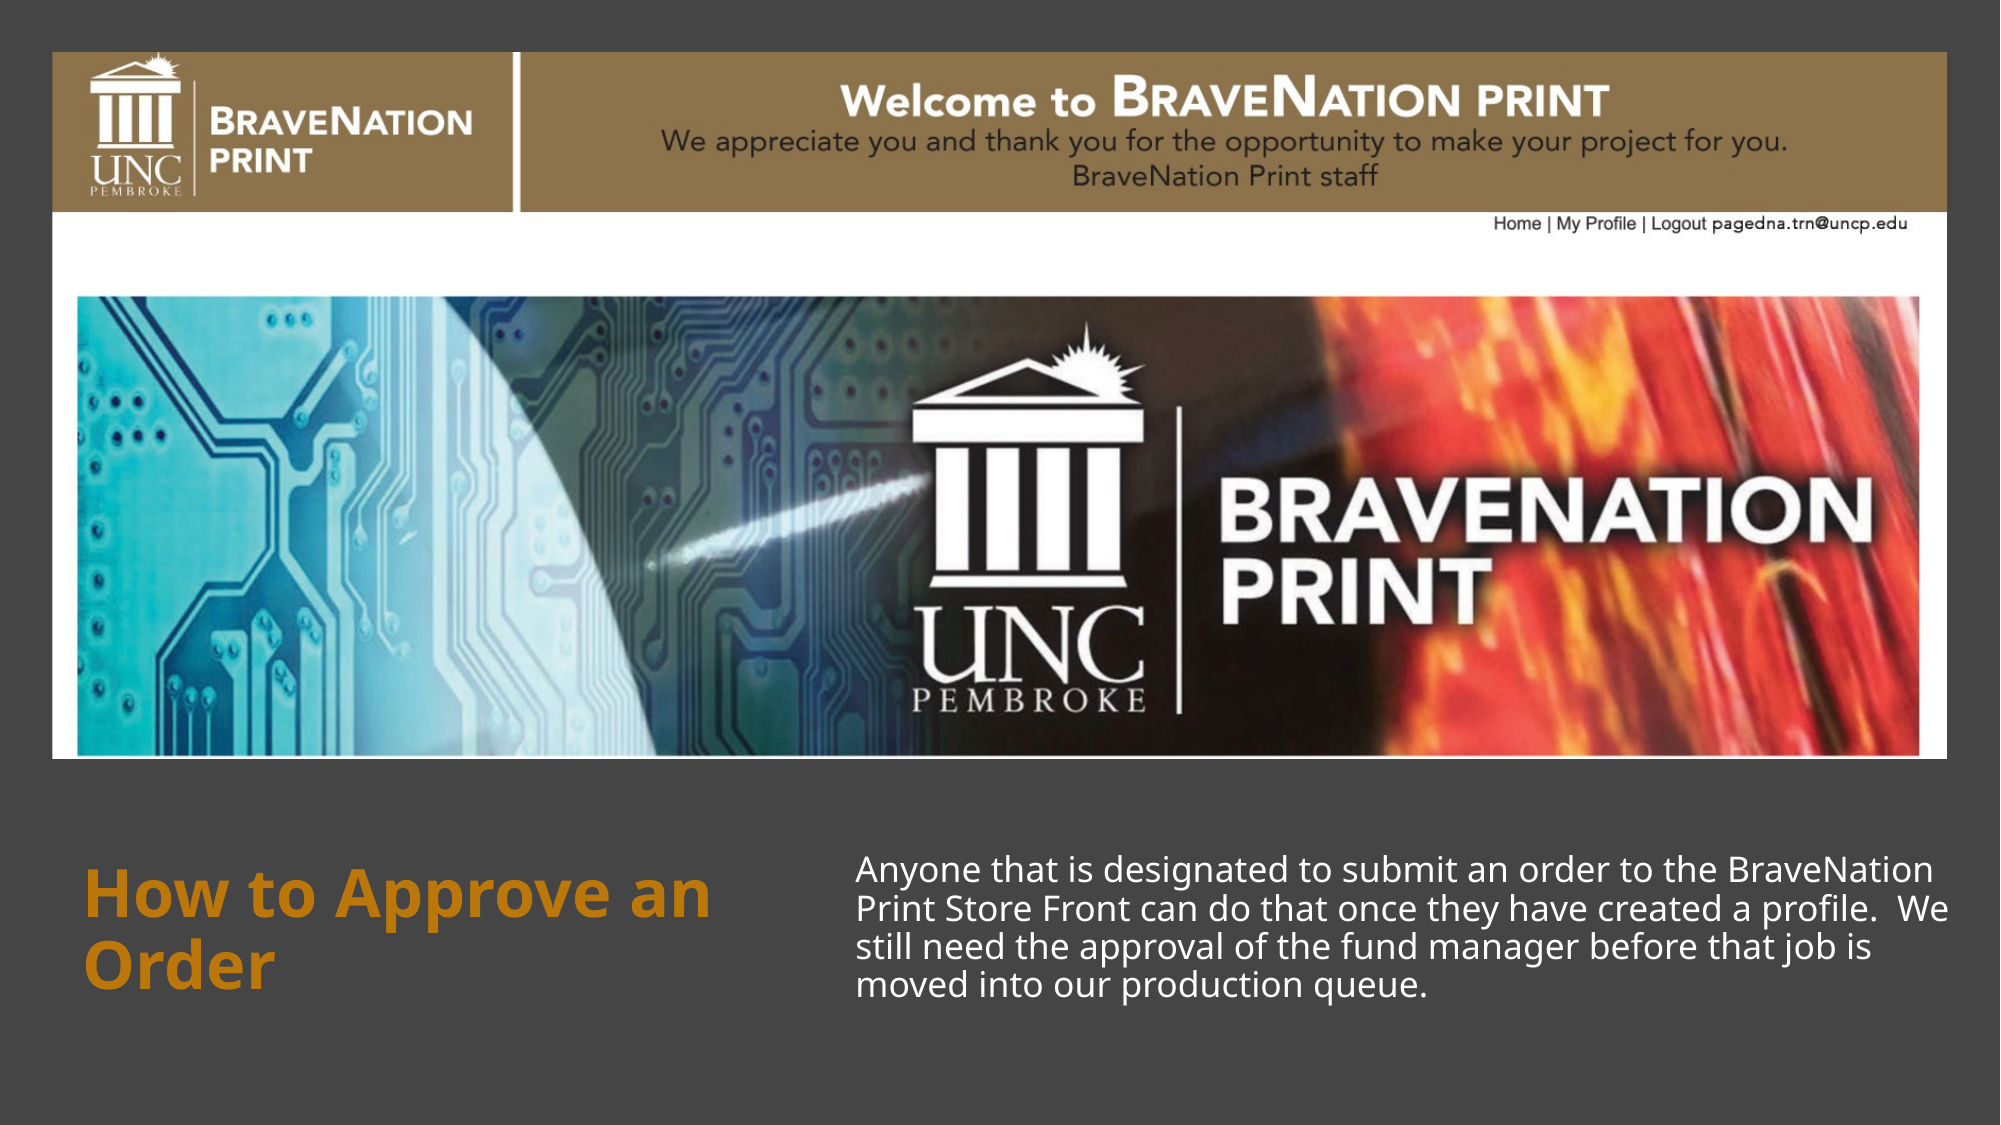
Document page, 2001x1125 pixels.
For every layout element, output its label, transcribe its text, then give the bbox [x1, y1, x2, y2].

list Anyone that is designated to submit an order to the BraveNation Print Store Front can do that once they have created a profile. We still need the approval of the fund manager before that job is moved into our production queue. [840, 818, 1985, 1040]
title How to Approve an Order [67, 821, 775, 1043]
picture [52, 52, 1947, 759]
